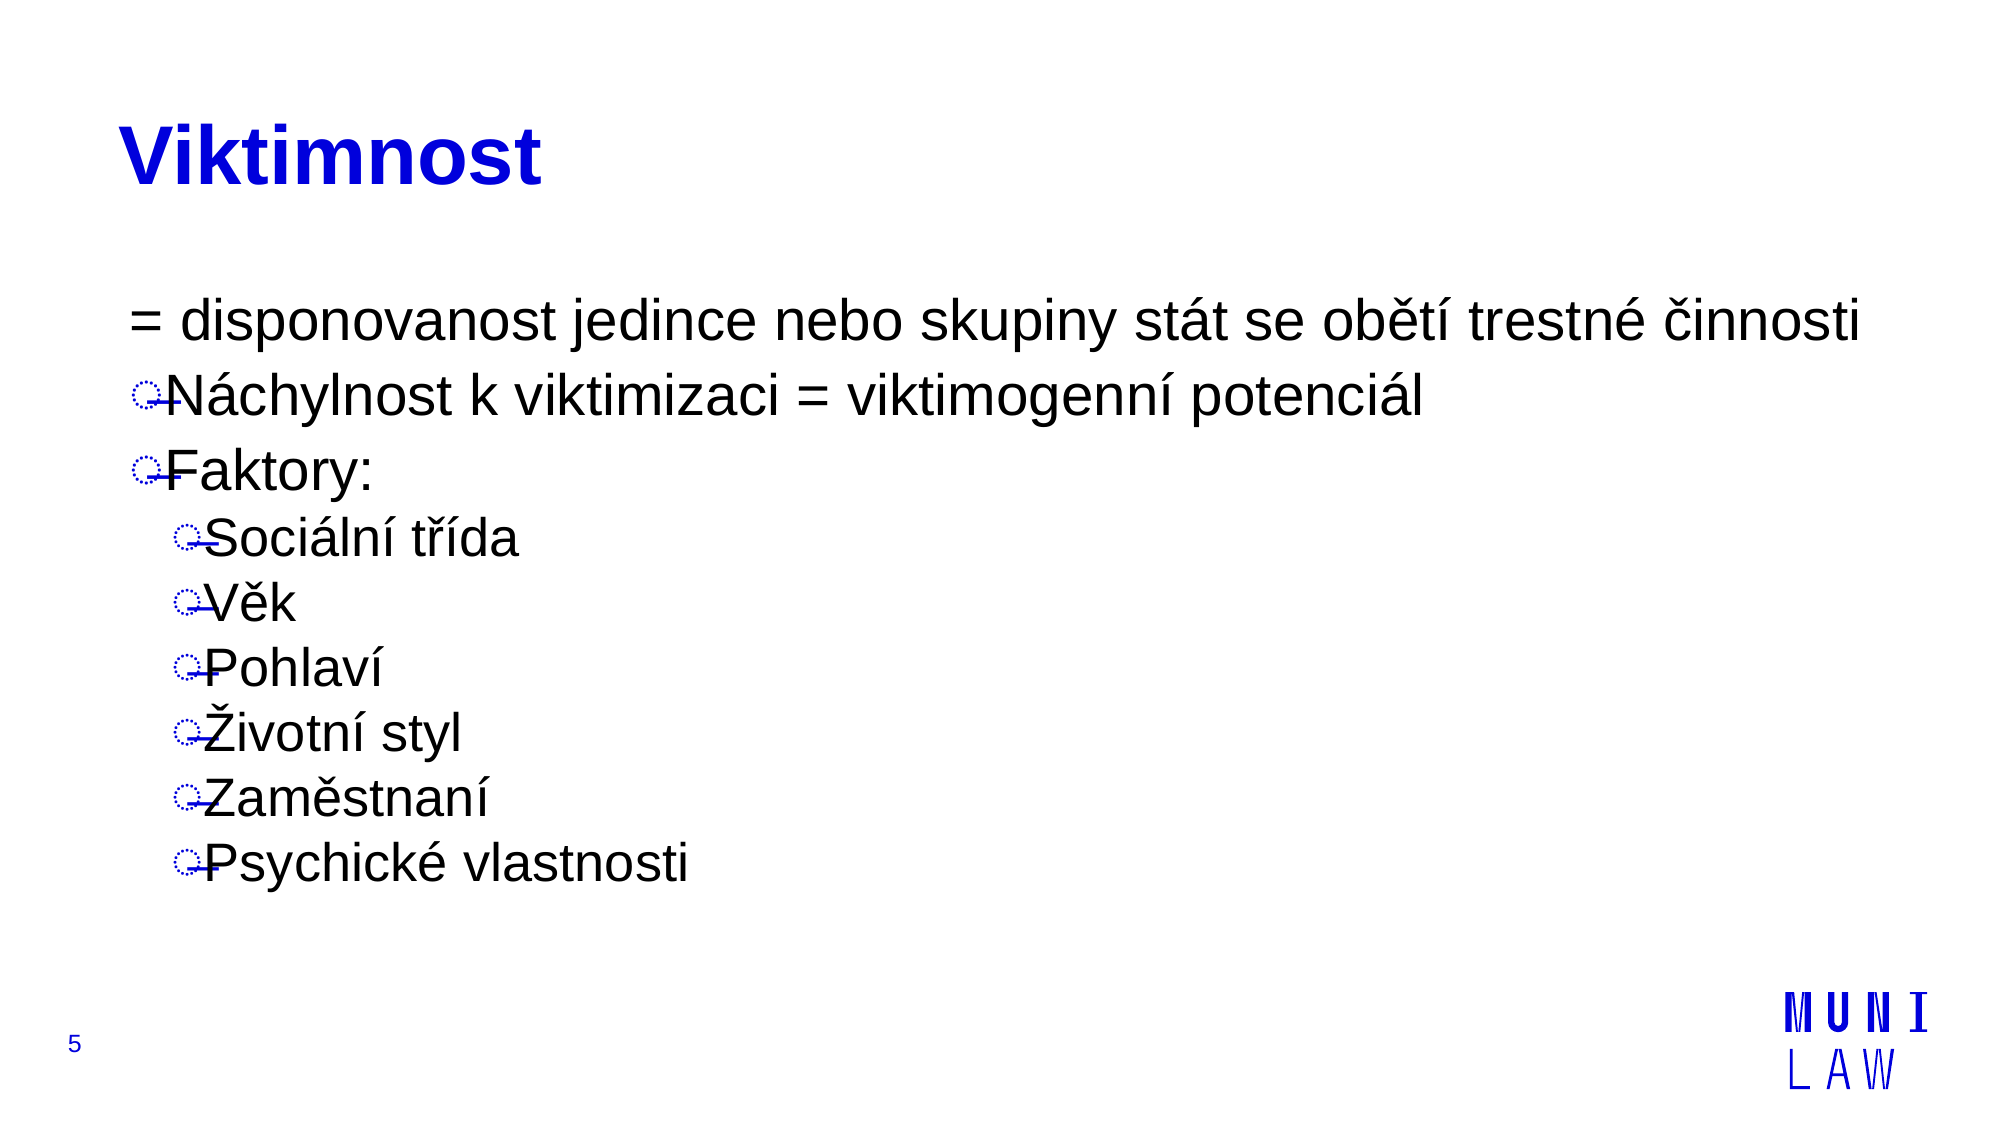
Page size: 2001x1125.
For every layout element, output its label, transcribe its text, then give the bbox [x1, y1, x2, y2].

list = disponovanost jedince nebo skupiny stát se obětí trestné činnosti Náchylnost k viktimizaci = viktimogenní potenciál Faktory: Sociální třída Věk Pohlaví Životní styl Zaměstnaní Psychické vlastnosti [118, 277, 1883, 957]
title Viktimnost [118, 118, 1883, 193]
slide_number 5 [67, 1021, 110, 1063]
